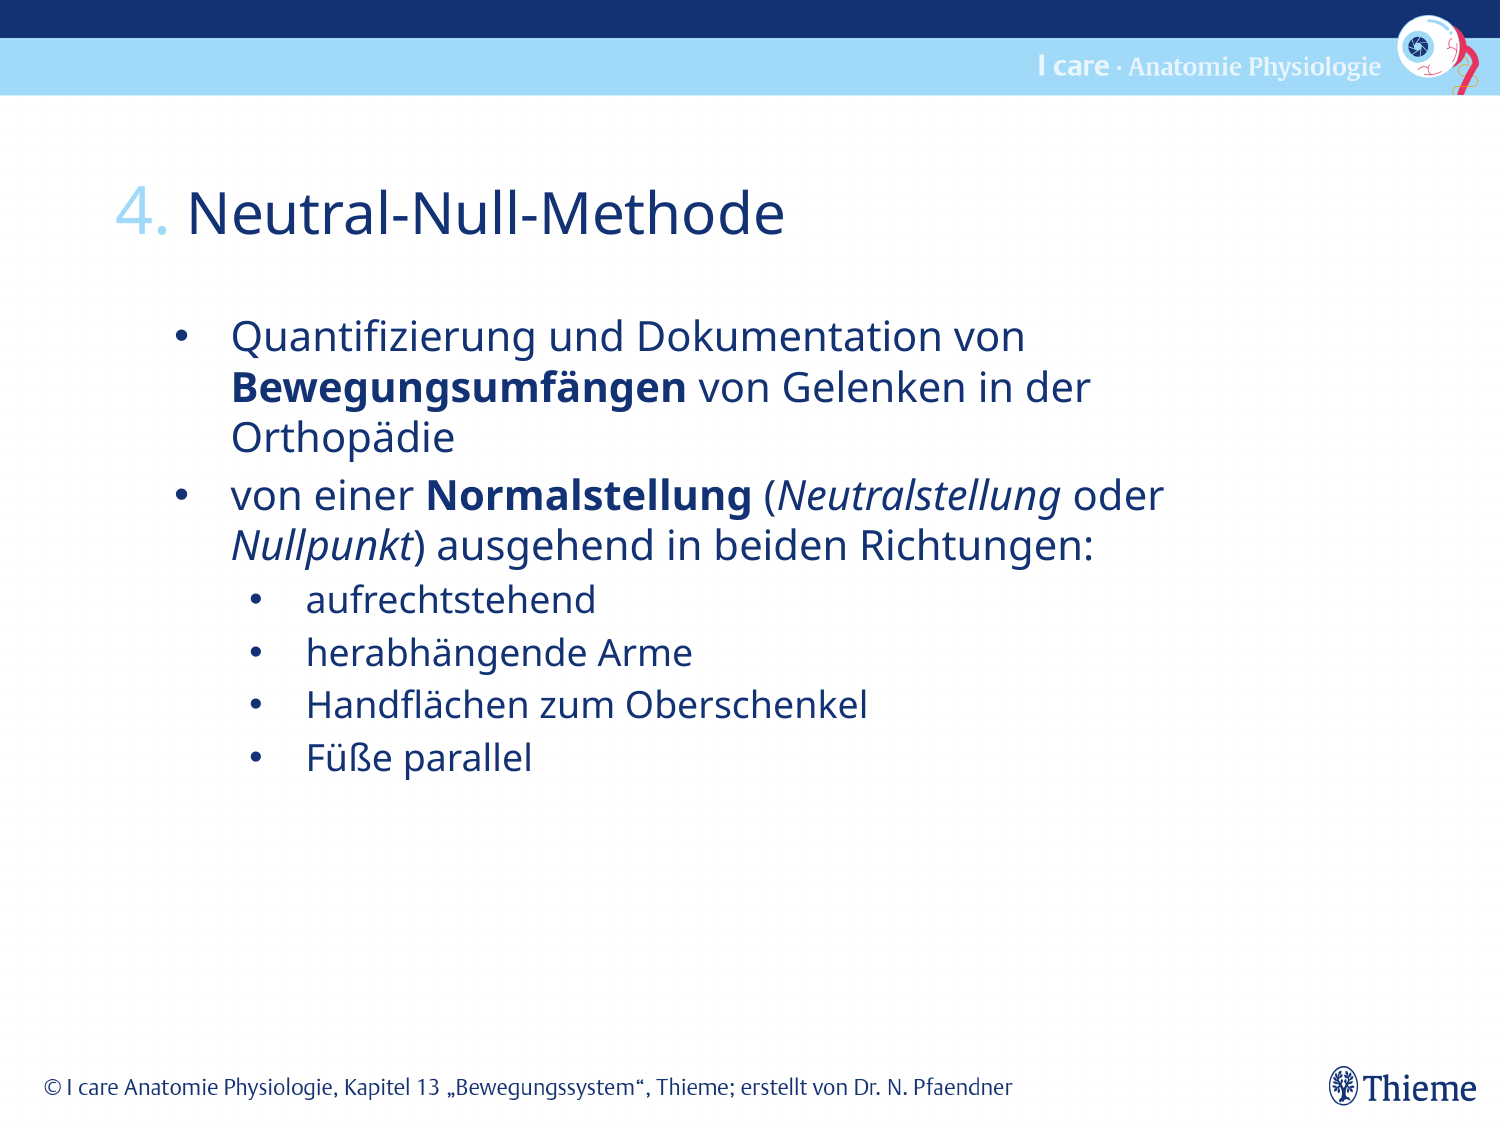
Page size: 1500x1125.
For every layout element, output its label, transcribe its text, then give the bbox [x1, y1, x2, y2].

text_box Quantifizierung und Dokumentation von Bewegungsumfängen von Gelenken in der Orthopädie von einer Normalstellung (Neutralstellung oder Nullpunkt) ausgehend in beiden Richtungen: aufrechtstehend herabhängende Arme Handflächen zum Oberschenkel Füße parallel [159, 302, 1341, 1035]
text_box 4. Neutral-Null-Methode [100, 148, 1451, 268]
picture [0, 0, 1500, 1125]
